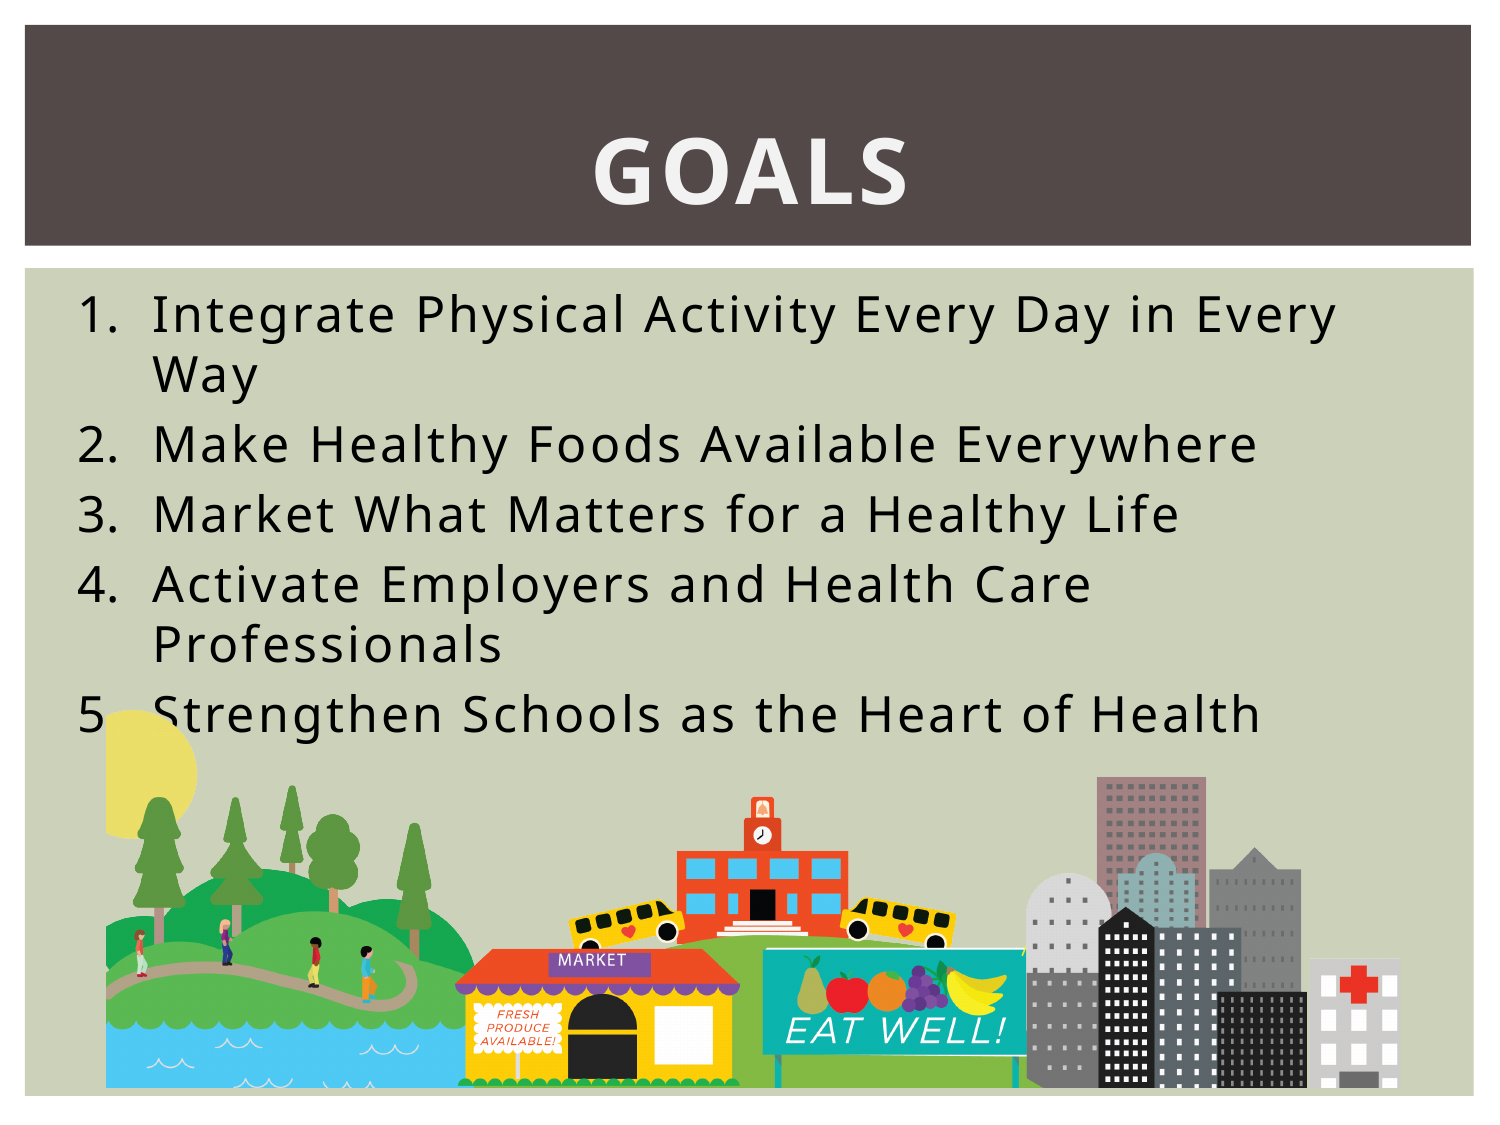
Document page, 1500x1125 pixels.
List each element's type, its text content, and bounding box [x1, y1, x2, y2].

list Integrate Physical Activity Every Day in Every Way Make Healthy Foods Available Everywhere Market What Matters for a Healthy Life Activate Employers and Health Care Professionals Strengthen Schools as the Heart of Health [62, 275, 1450, 644]
title Goals [24, 125, 1475, 211]
picture [105, 682, 1401, 1088]
